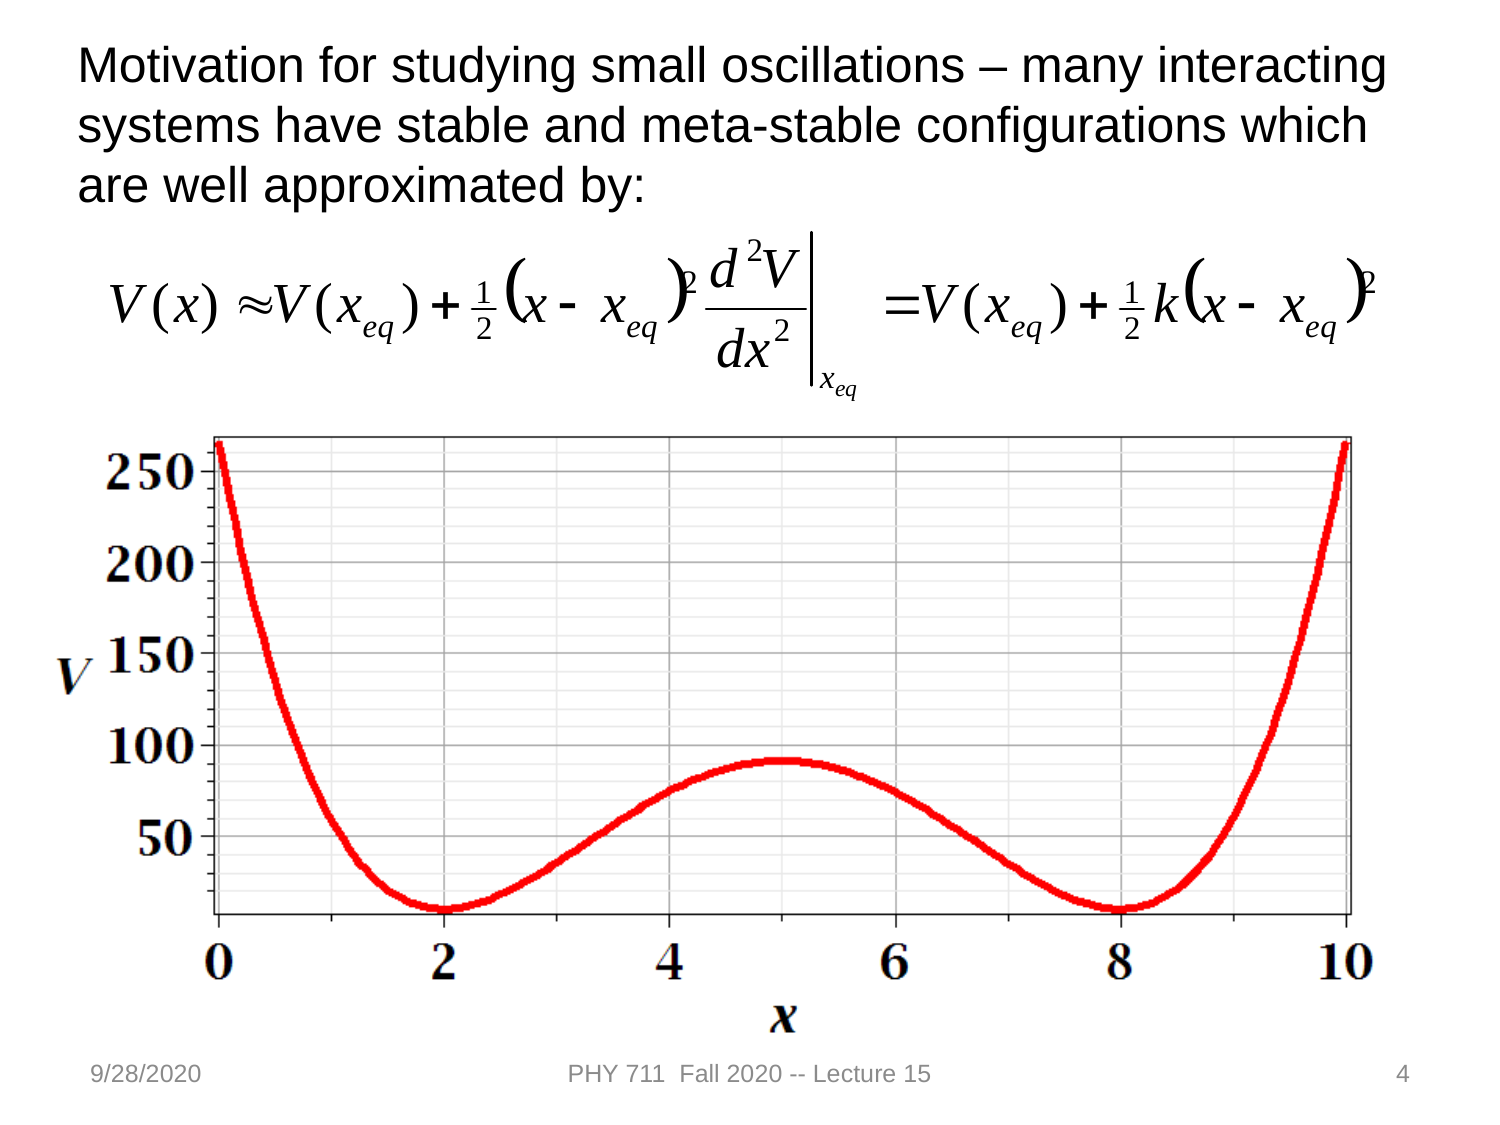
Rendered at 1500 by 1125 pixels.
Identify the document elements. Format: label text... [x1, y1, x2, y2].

footer PHY 711 Fall 2020 -- Lecture 15 [512, 1059, 988, 1103]
picture [37, 424, 1385, 1051]
slide_number 4 [1074, 1042, 1425, 1103]
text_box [104, 218, 1388, 413]
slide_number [75, 1059, 425, 1103]
text_box Motivation for studying small oscillations – many interacting systems have stable and meta-stable configurations which are well approximated by: [62, 24, 1438, 220]
